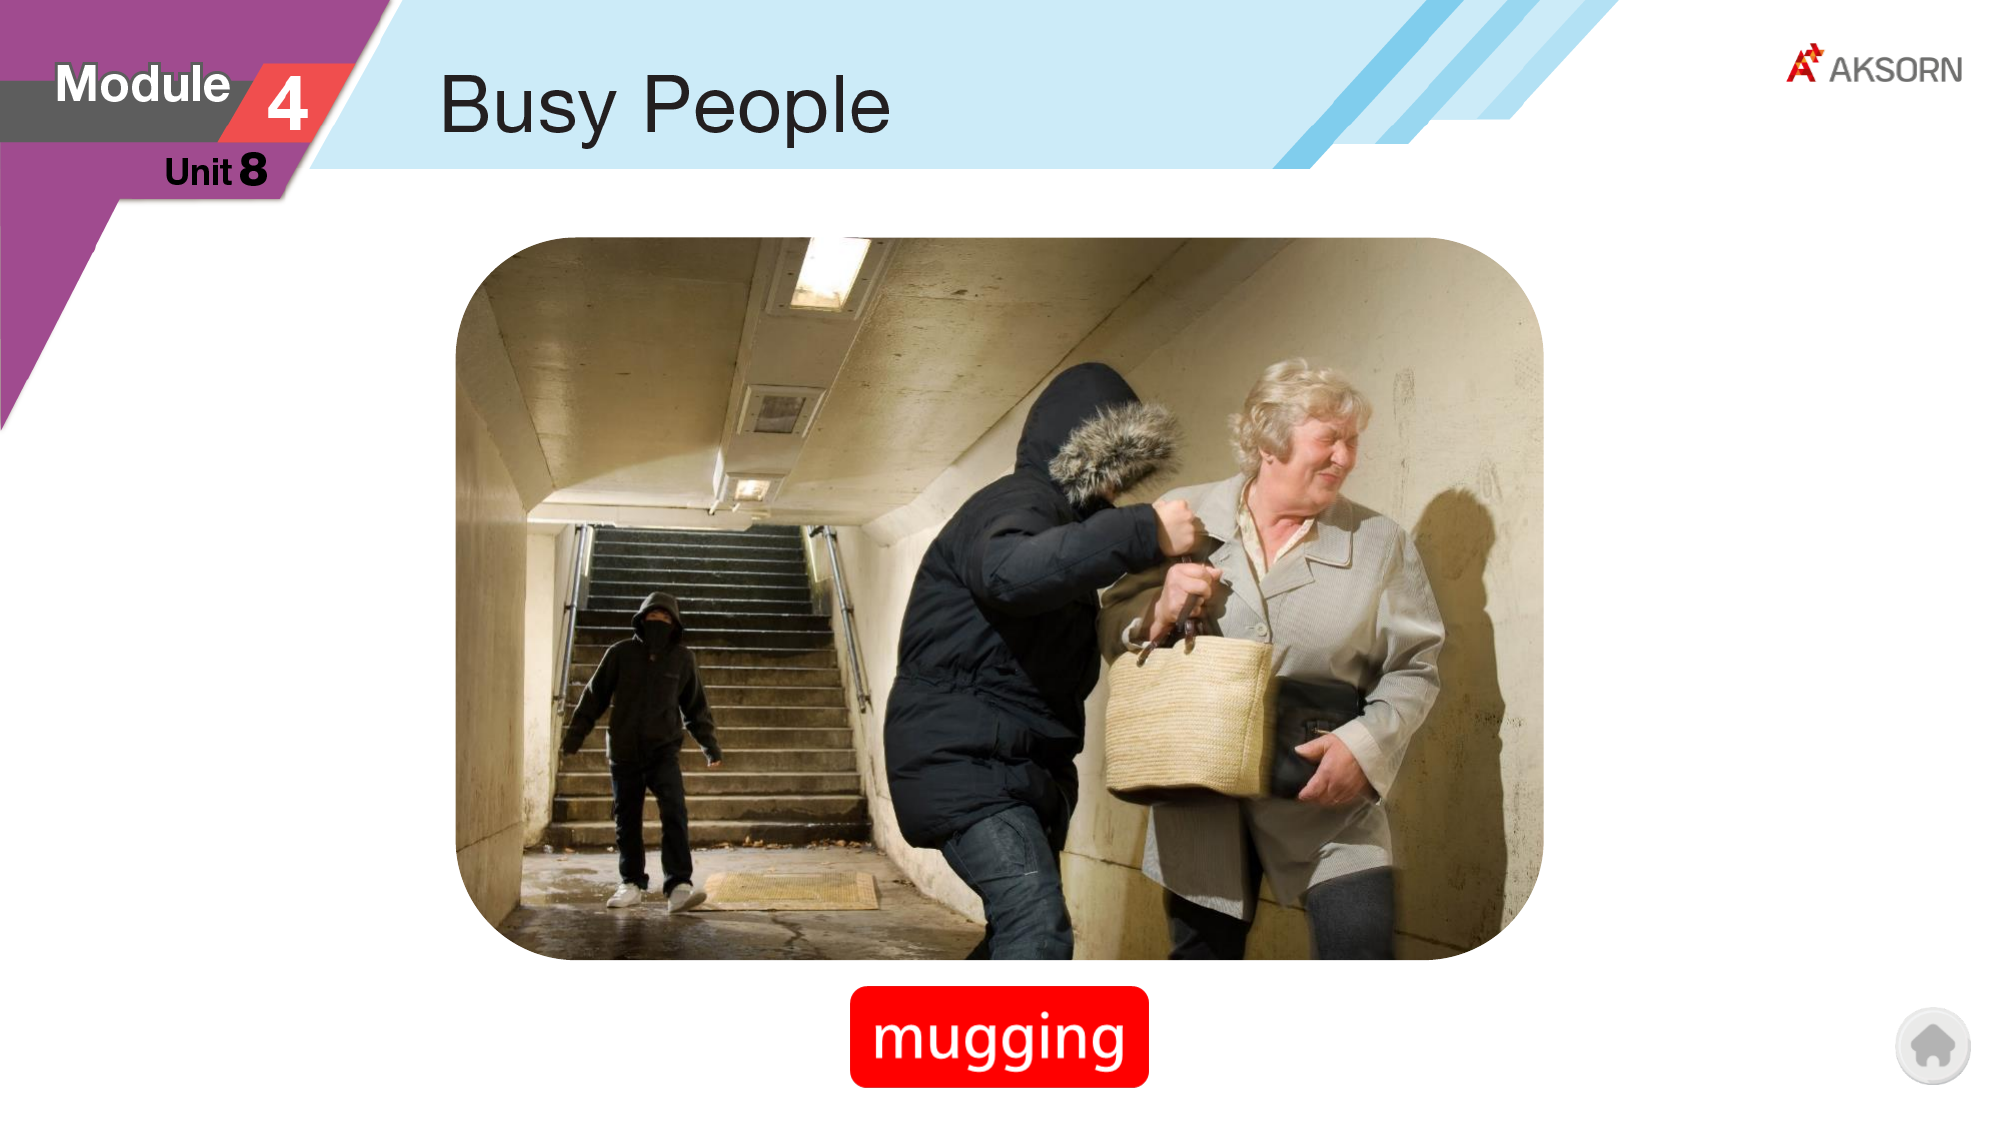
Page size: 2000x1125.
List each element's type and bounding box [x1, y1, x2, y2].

picture [1894, 1007, 1971, 1085]
picture [833, 978, 1166, 1114]
picture [0, 0, 2000, 961]
